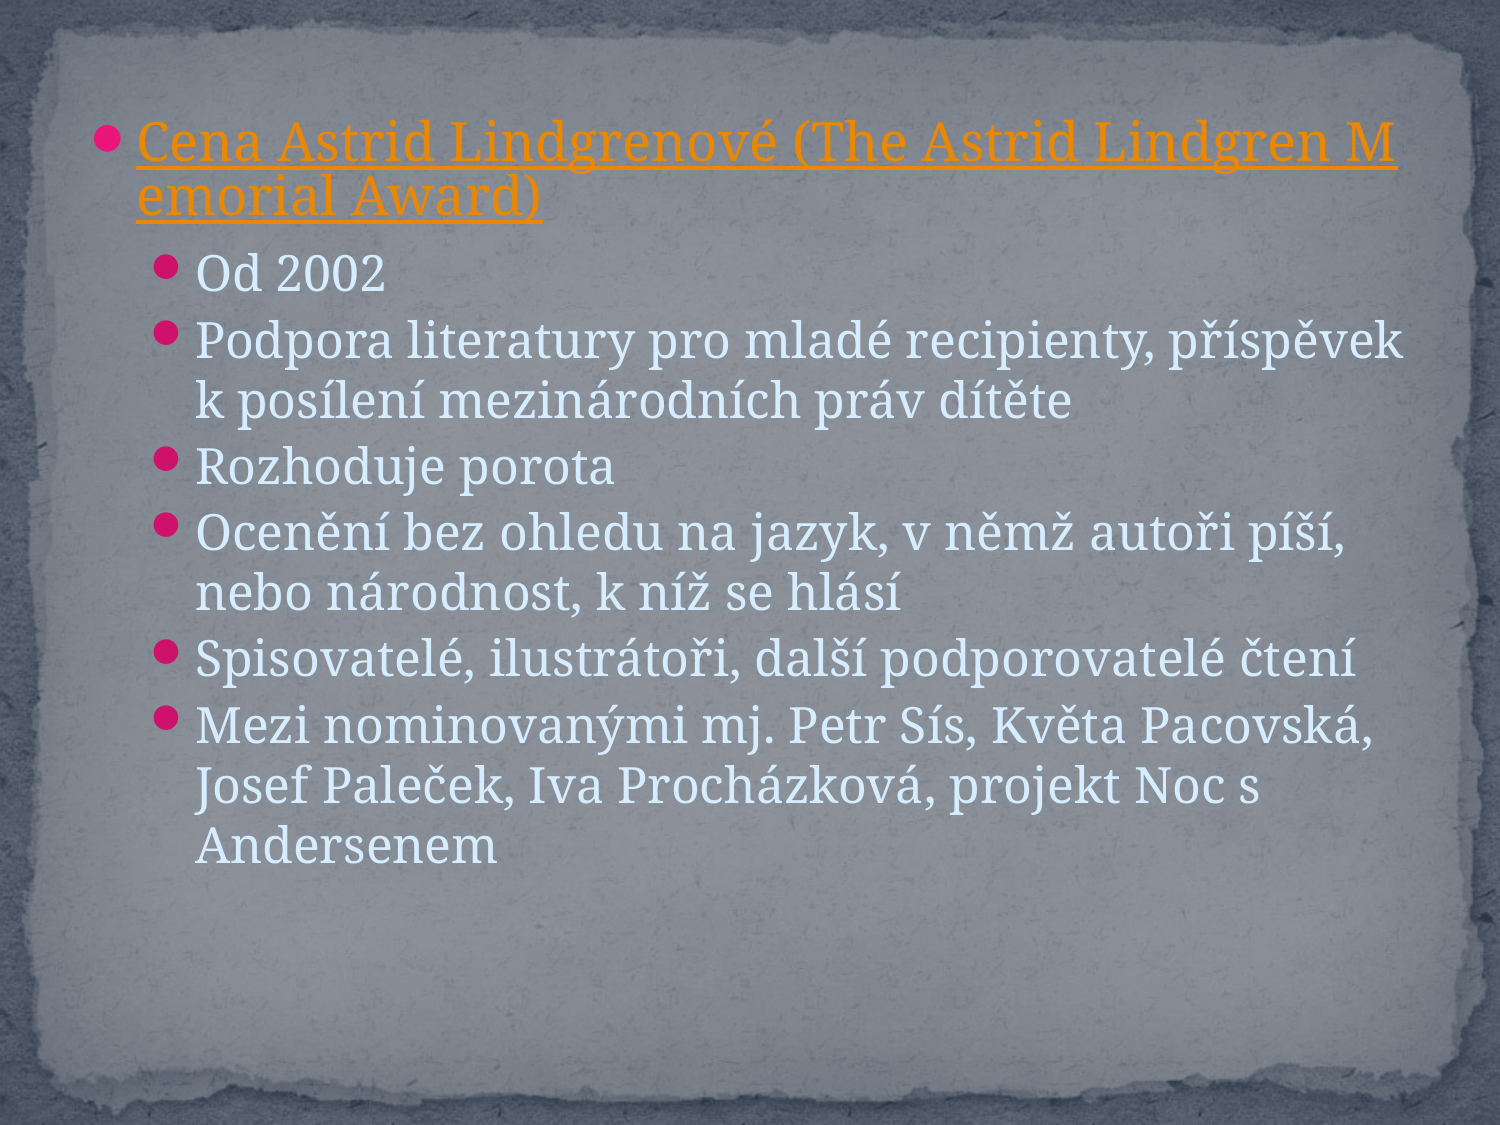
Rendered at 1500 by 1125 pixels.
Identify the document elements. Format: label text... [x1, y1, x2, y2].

list Cena Astrid Lindgrenové (The Astrid Lindgren Memorial Award) Od 2002 Podpora literatury pro mladé recipienty, příspěvek k posílení mezinárodních práv dítěte Rozhoduje porota Ocenění bez ohledu na jazyk, v němž autoři píší, nebo národnost, k níž se hlásí Spisovatelé, ilustrátoři, další podporovatelé čtení Mezi nominovanými mj. Petr Sís, Květa Pacovská, Josef Paleček, Iva Procházková, projekt Noc s Andersenem [74, 99, 1426, 1001]
